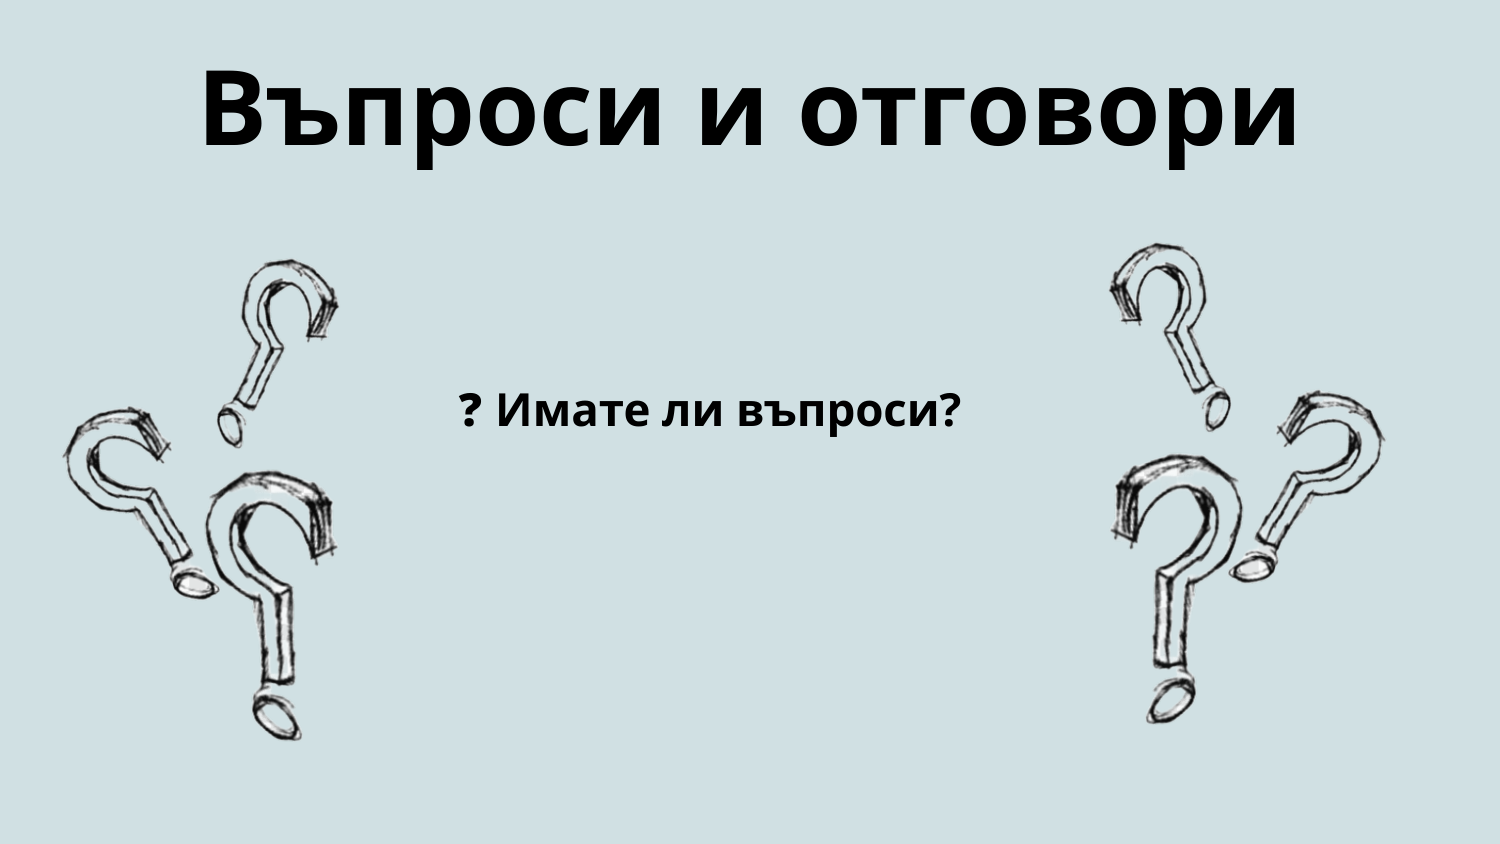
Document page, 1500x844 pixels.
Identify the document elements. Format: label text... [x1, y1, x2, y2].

picture [1046, 174, 1412, 794]
picture [36, 190, 401, 811]
title Въпроси и отговори [75, 33, 1425, 175]
list ❓ Имате ли въпроси? [406, 373, 1041, 471]
